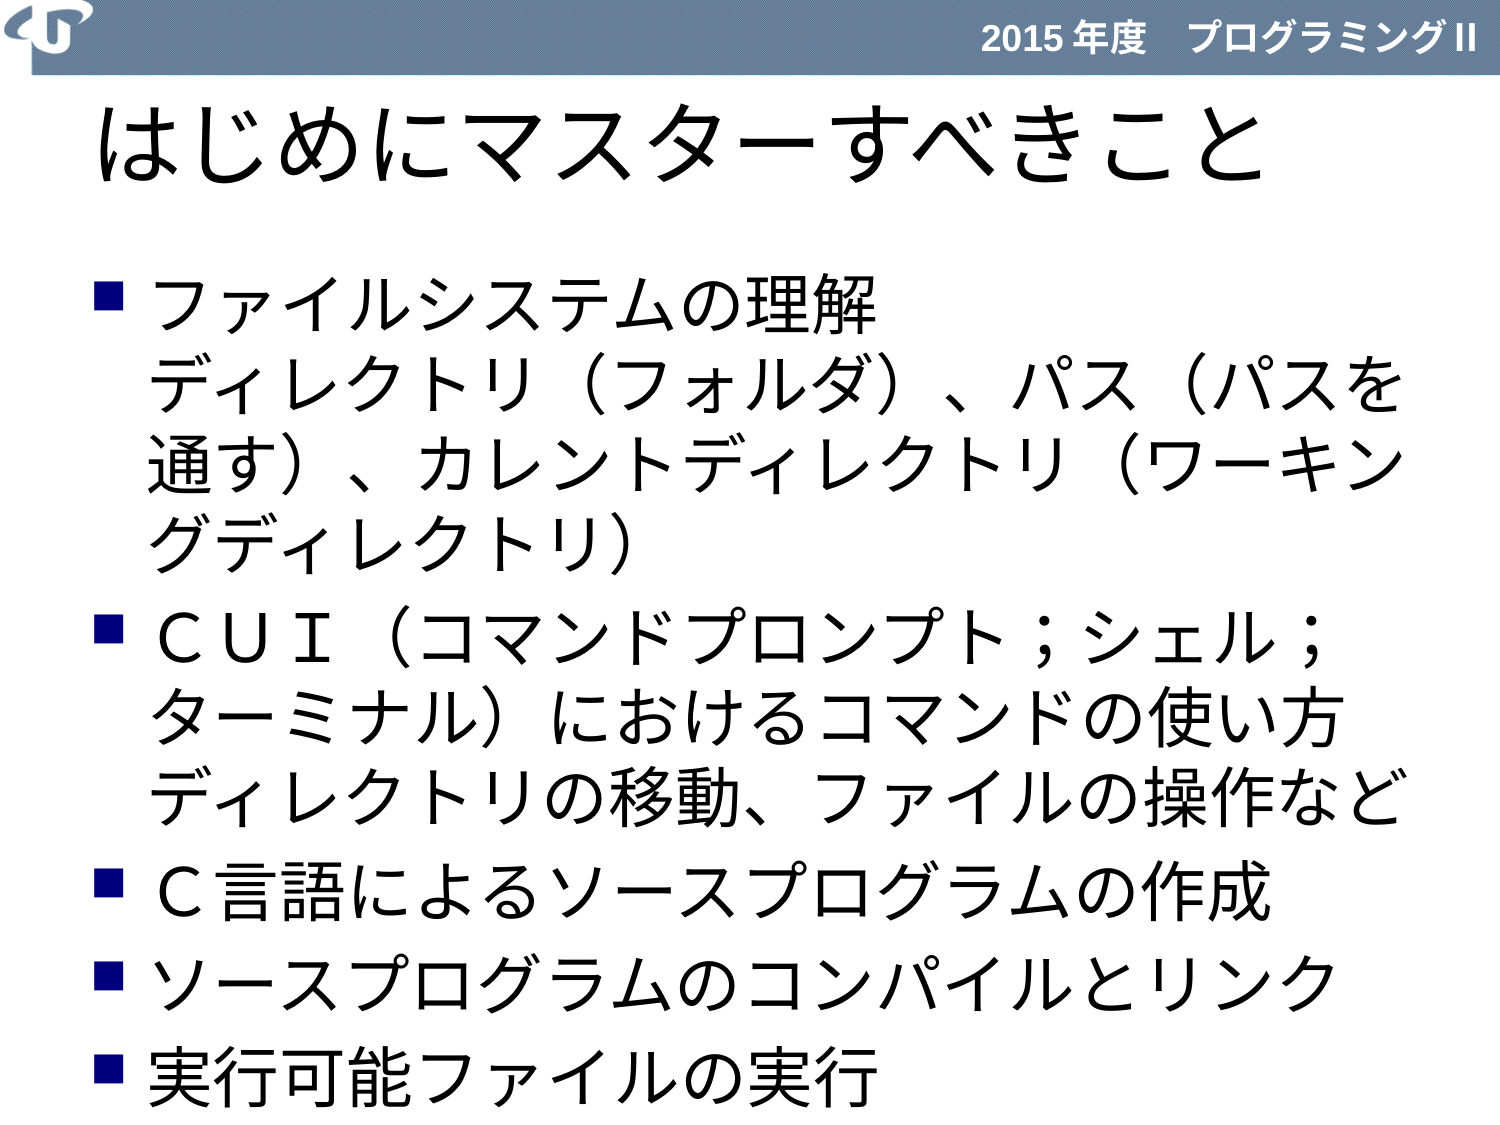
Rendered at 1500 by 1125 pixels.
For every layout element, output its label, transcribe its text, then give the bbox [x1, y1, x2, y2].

title はじめにマスターすべきこと [75, 75, 1425, 208]
list ファイルシステムの理解 ディレクトリ（フォルダ）、パス（パスを通す）、カレントディレクトリ（ワーキングディレクトリ） ＣＵＩ（コマンドプロンプト；シェル；ターミナル）におけるコマンドの使い方 ディレクトリの移動、ファイルの操作など Ｃ言語によるソースプログラムの作成 ソースプログラムのコンパイルとリンク 実行可能ファイルの実行 [75, 255, 1425, 1059]
picture [0, 0, 1500, 1125]
